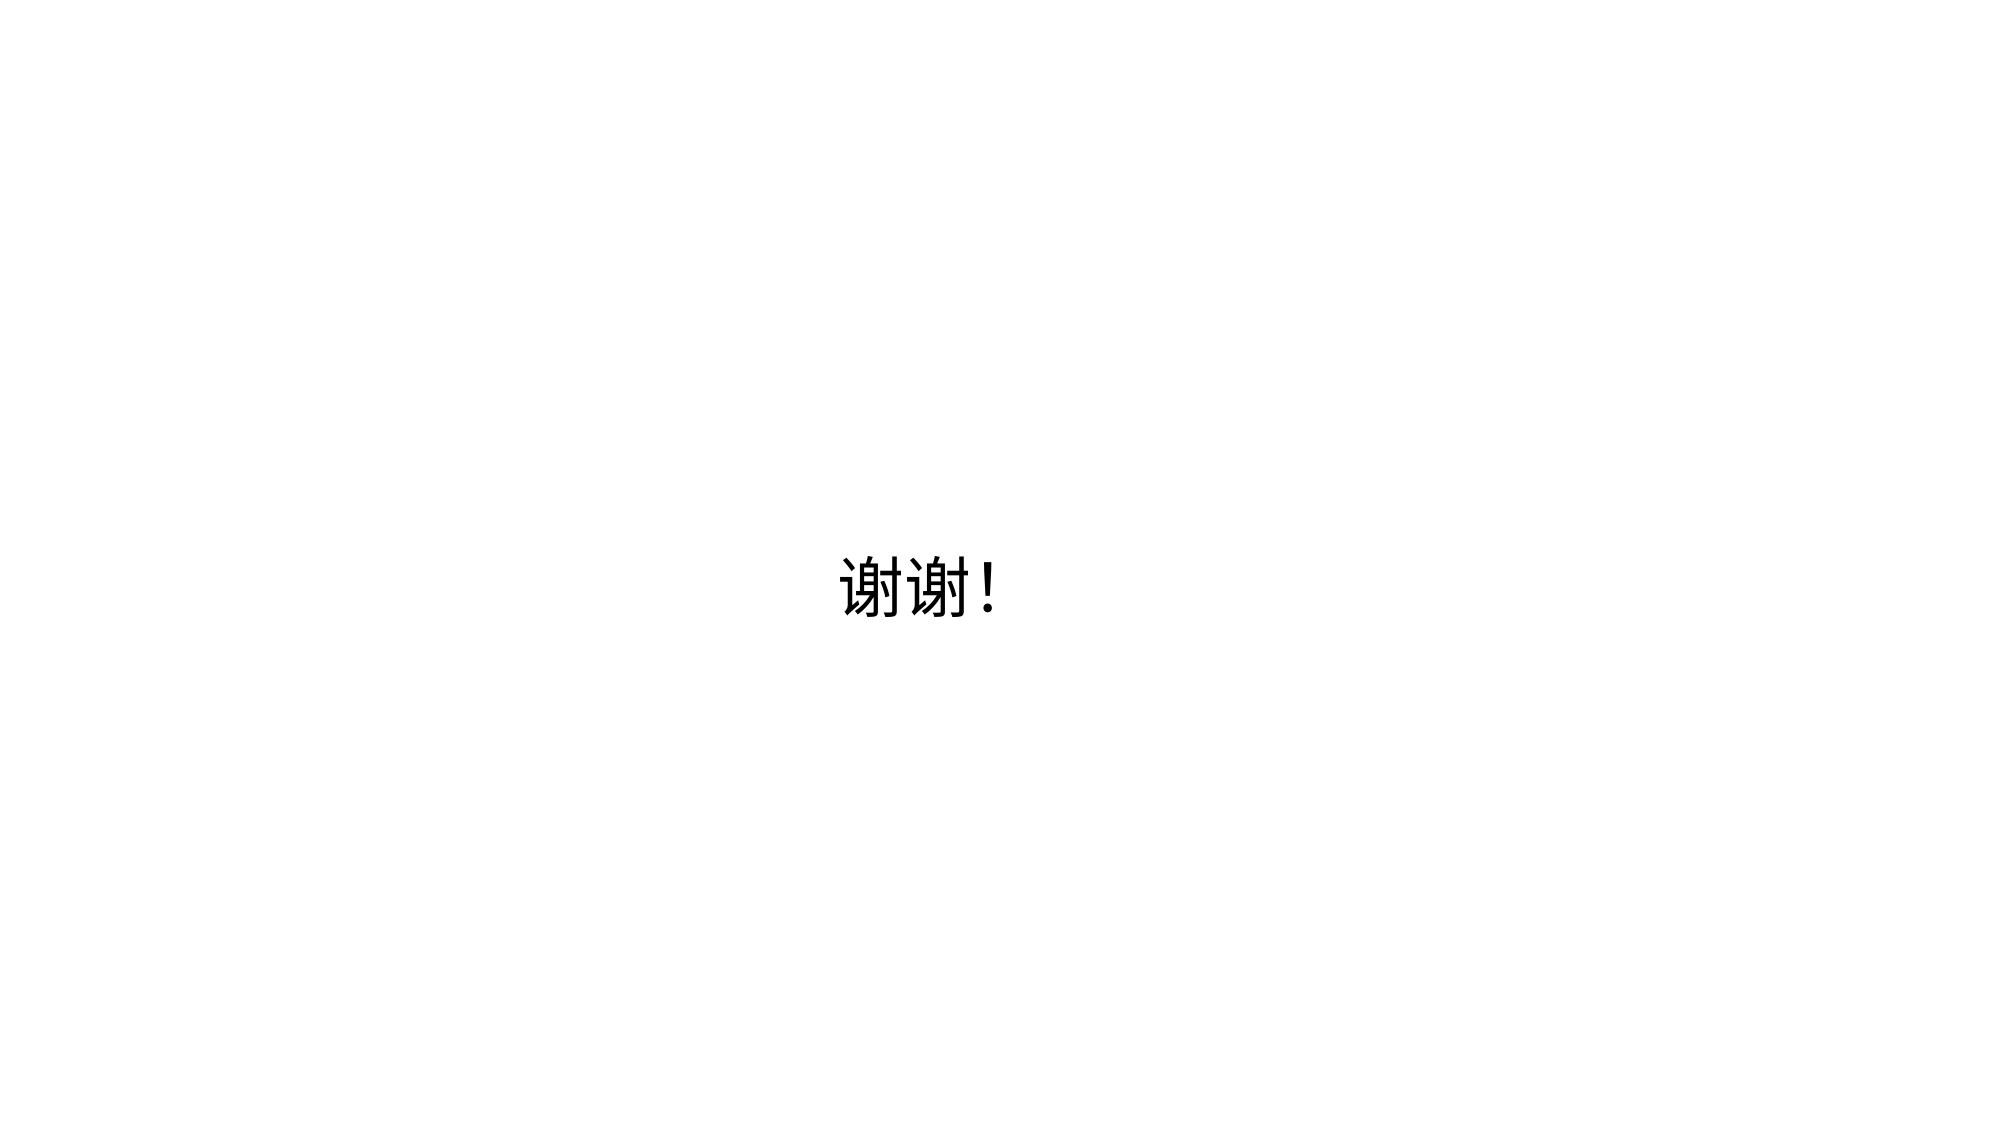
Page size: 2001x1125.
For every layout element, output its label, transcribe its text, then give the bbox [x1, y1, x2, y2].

text_box 谢谢！ [823, 538, 1390, 634]
